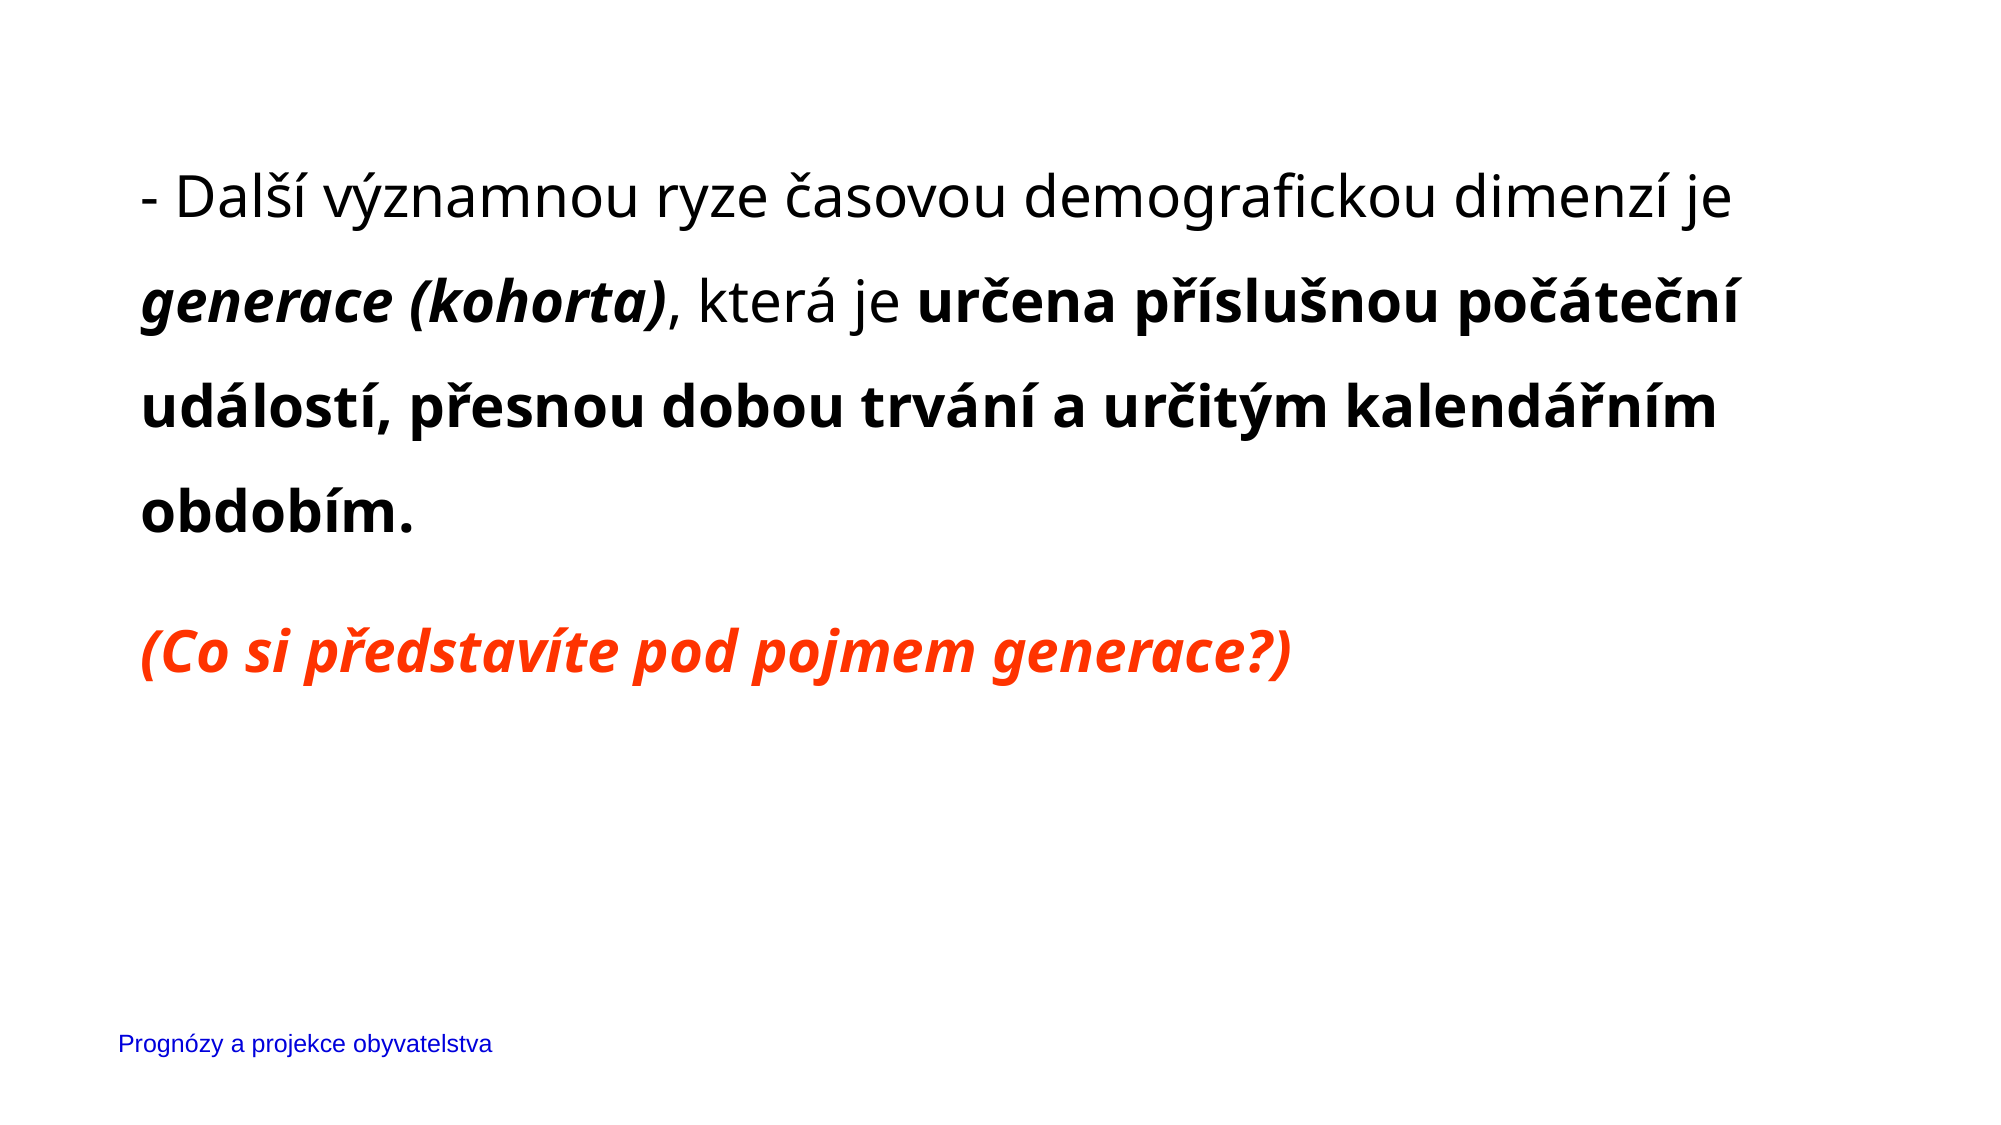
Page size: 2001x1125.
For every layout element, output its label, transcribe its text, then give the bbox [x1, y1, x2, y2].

footer Prognózy a projekce obyvatelstva [118, 1021, 1418, 1063]
list - Další významnou ryze časovou demografickou dimenzí je generace (kohorta), která je určena příslušnou počáteční událostí, přesnou dobou trvání a určitým kalendářním obdobím. (Co si představíte pod pojmem generace?) [140, 54, 1808, 1059]
